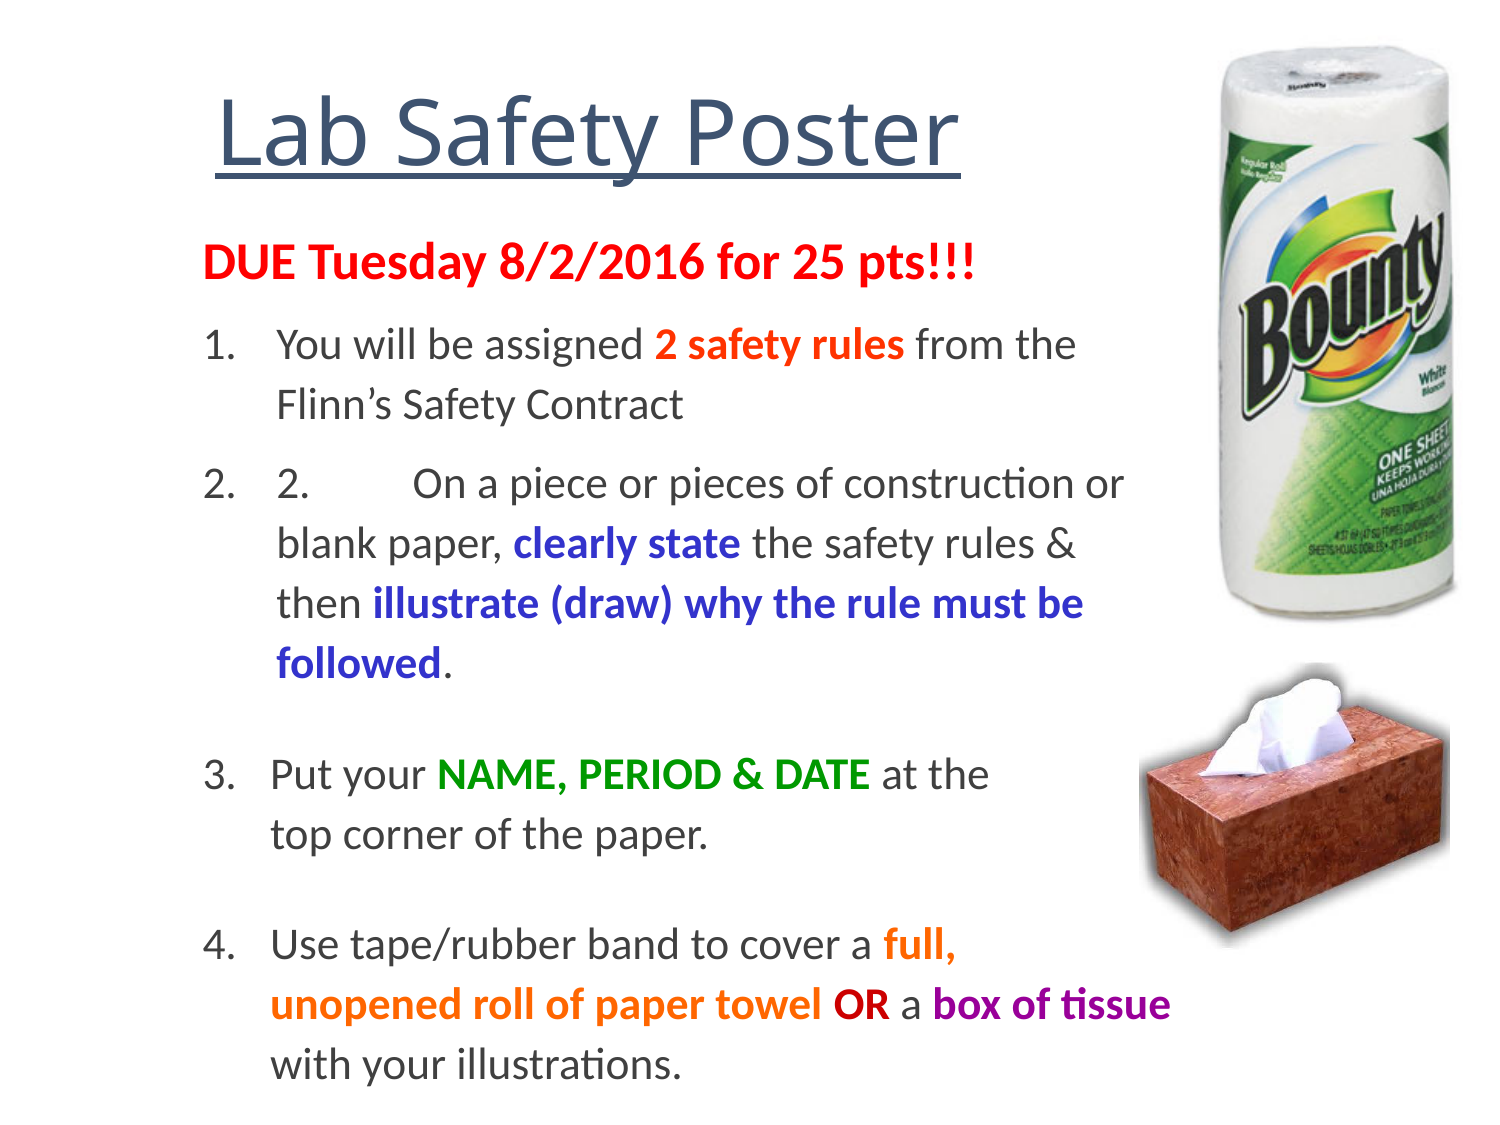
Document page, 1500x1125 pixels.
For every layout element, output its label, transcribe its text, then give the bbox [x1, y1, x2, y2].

picture [1206, 24, 1463, 641]
picture [1139, 649, 1451, 961]
list DUE Tuesday 8/2/2016 for 25 pts!!! You will be assigned 2 safety rules from the Flinn’s Safety Contract 2. On a piece or pieces of construction or blank paper, clearly state the safety rules & then illustrate (draw) why the rule must be followed. 3. Put your NAME, PERIOD & DATE at the top corner of the paper. 4. Use tape/rubber band to cover a full, unopened roll of paper towel OR a box of tissue with your illustrations. [187, 212, 1188, 1100]
title Lab Safety Poster [200, 62, 1163, 210]
